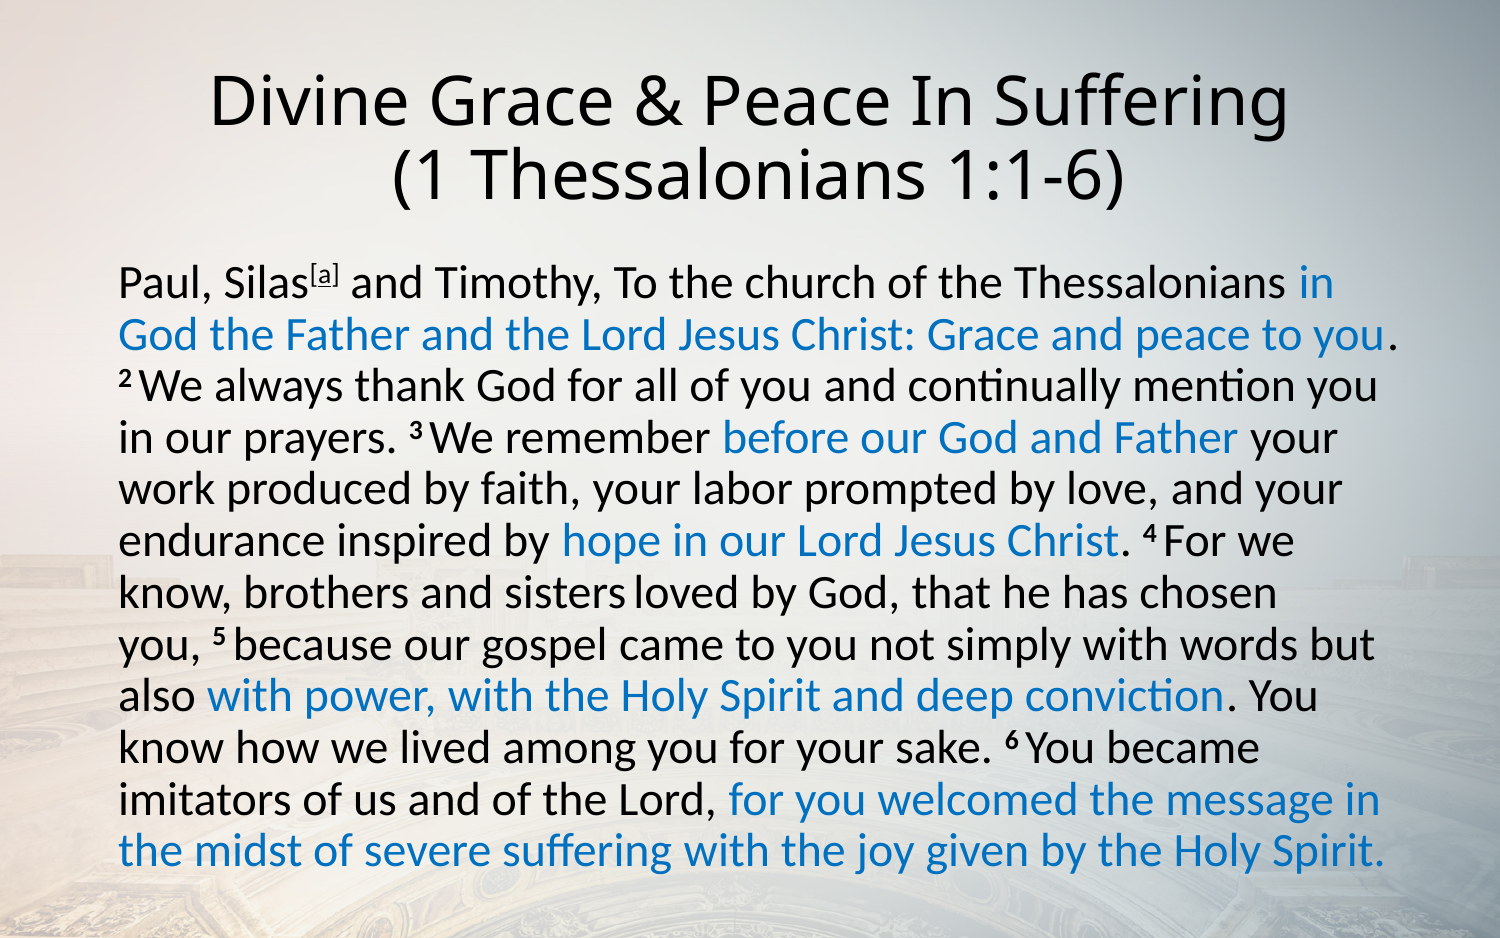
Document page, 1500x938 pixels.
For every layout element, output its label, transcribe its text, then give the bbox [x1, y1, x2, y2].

list Paul, Silas[a] and Timothy, To the church of the Thessalonians in God the Father and the Lord Jesus Christ: Grace and peace to you. 2 We always thank God for all of you and continually mention you in our prayers. 3 We remember before our God and Father your work produced by faith, your labor prompted by love, and your endurance inspired by hope in our Lord Jesus Christ. 4 For we know, brothers and sisters loved by God, that he has chosen you, 5 because our gospel came to you not simply with words but also with power, with the Holy Spirit and deep conviction. You know how we lived among you for your sake. 6 You became imitators of us and of the Lord, for you welcomed the message in the midst of severe suffering with the joy given by the Holy Spirit. [103, 249, 1434, 845]
picture [0, 0, 1500, 938]
title Divine Grace & Peace In Suffering (1 Thessalonians 1:1-6) [103, 49, 1397, 232]
